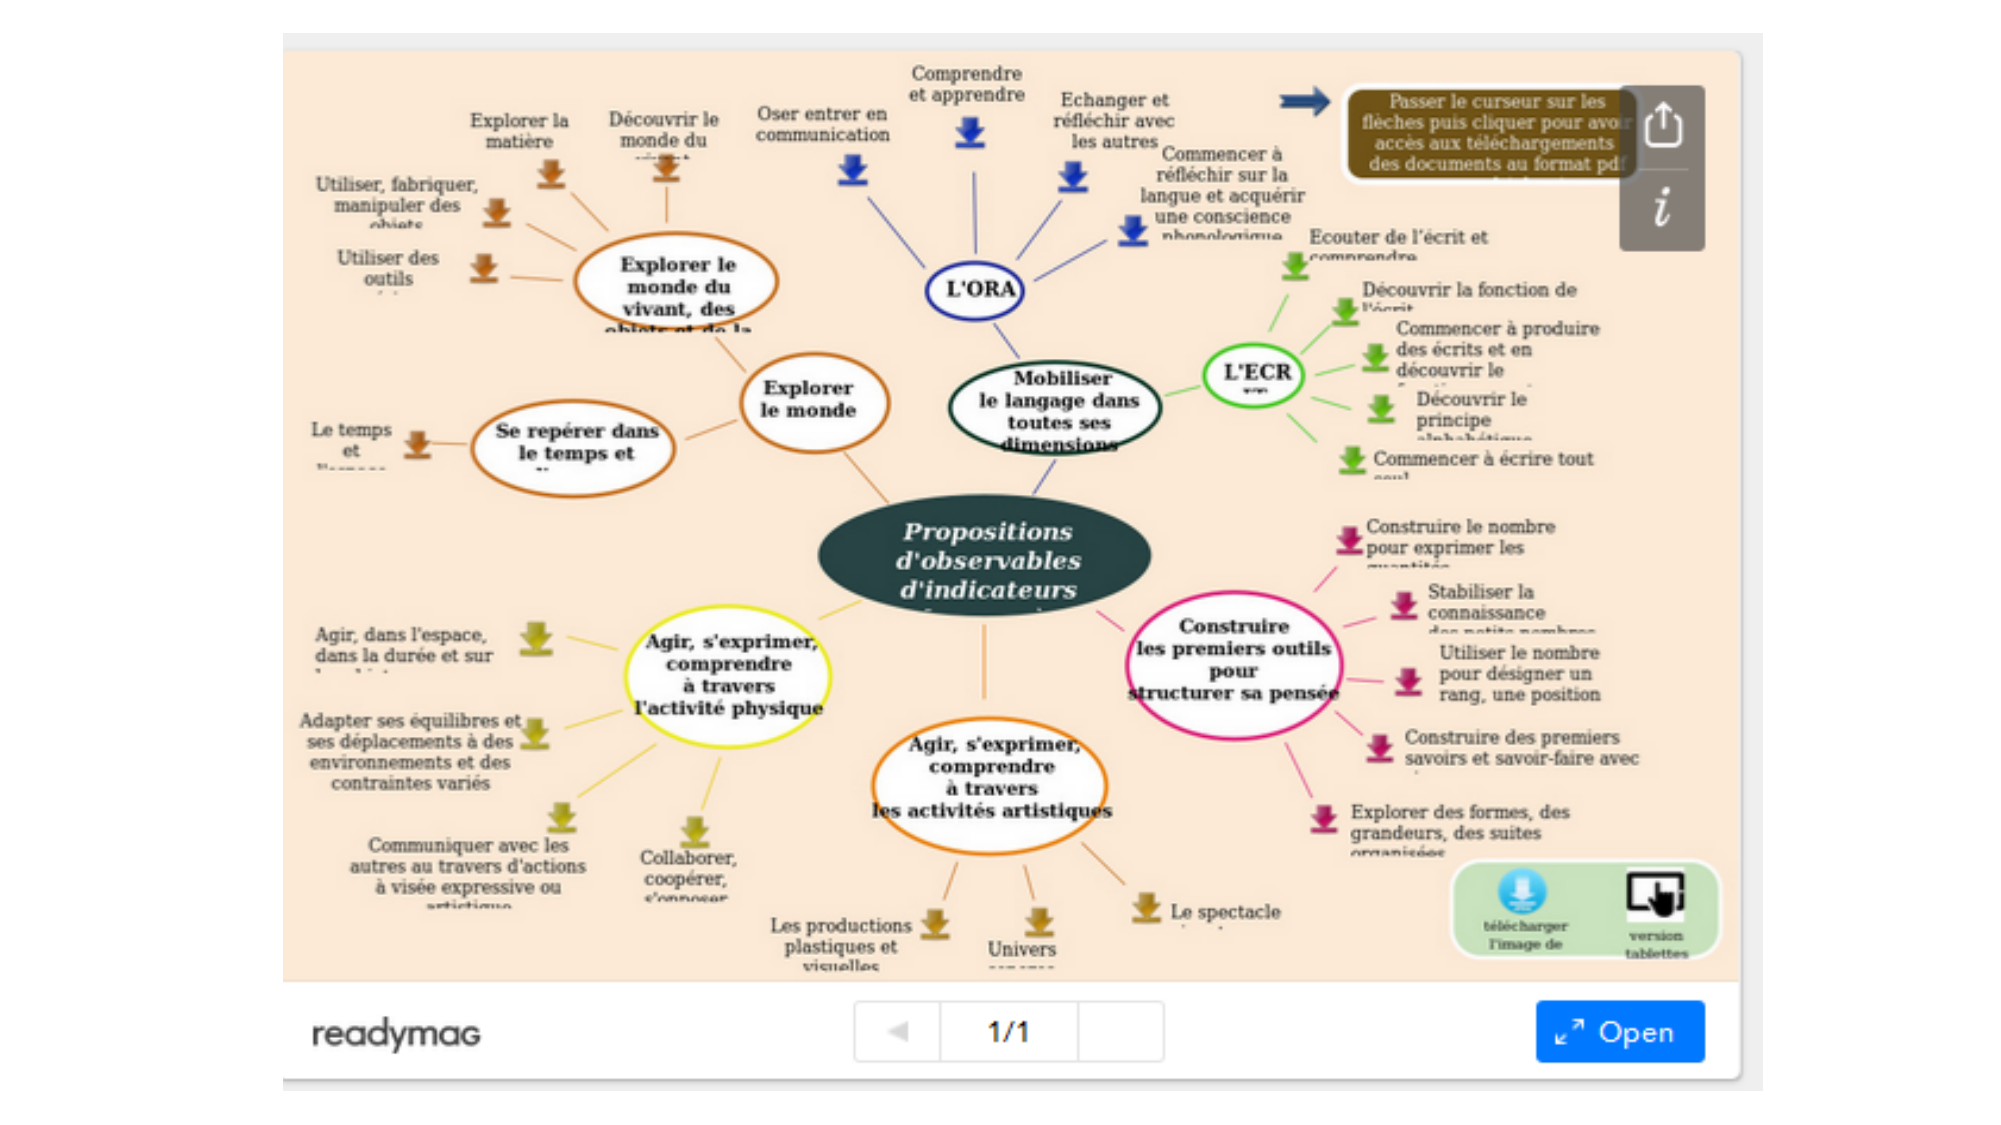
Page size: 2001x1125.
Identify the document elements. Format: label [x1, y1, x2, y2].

picture [283, 33, 1763, 1091]
